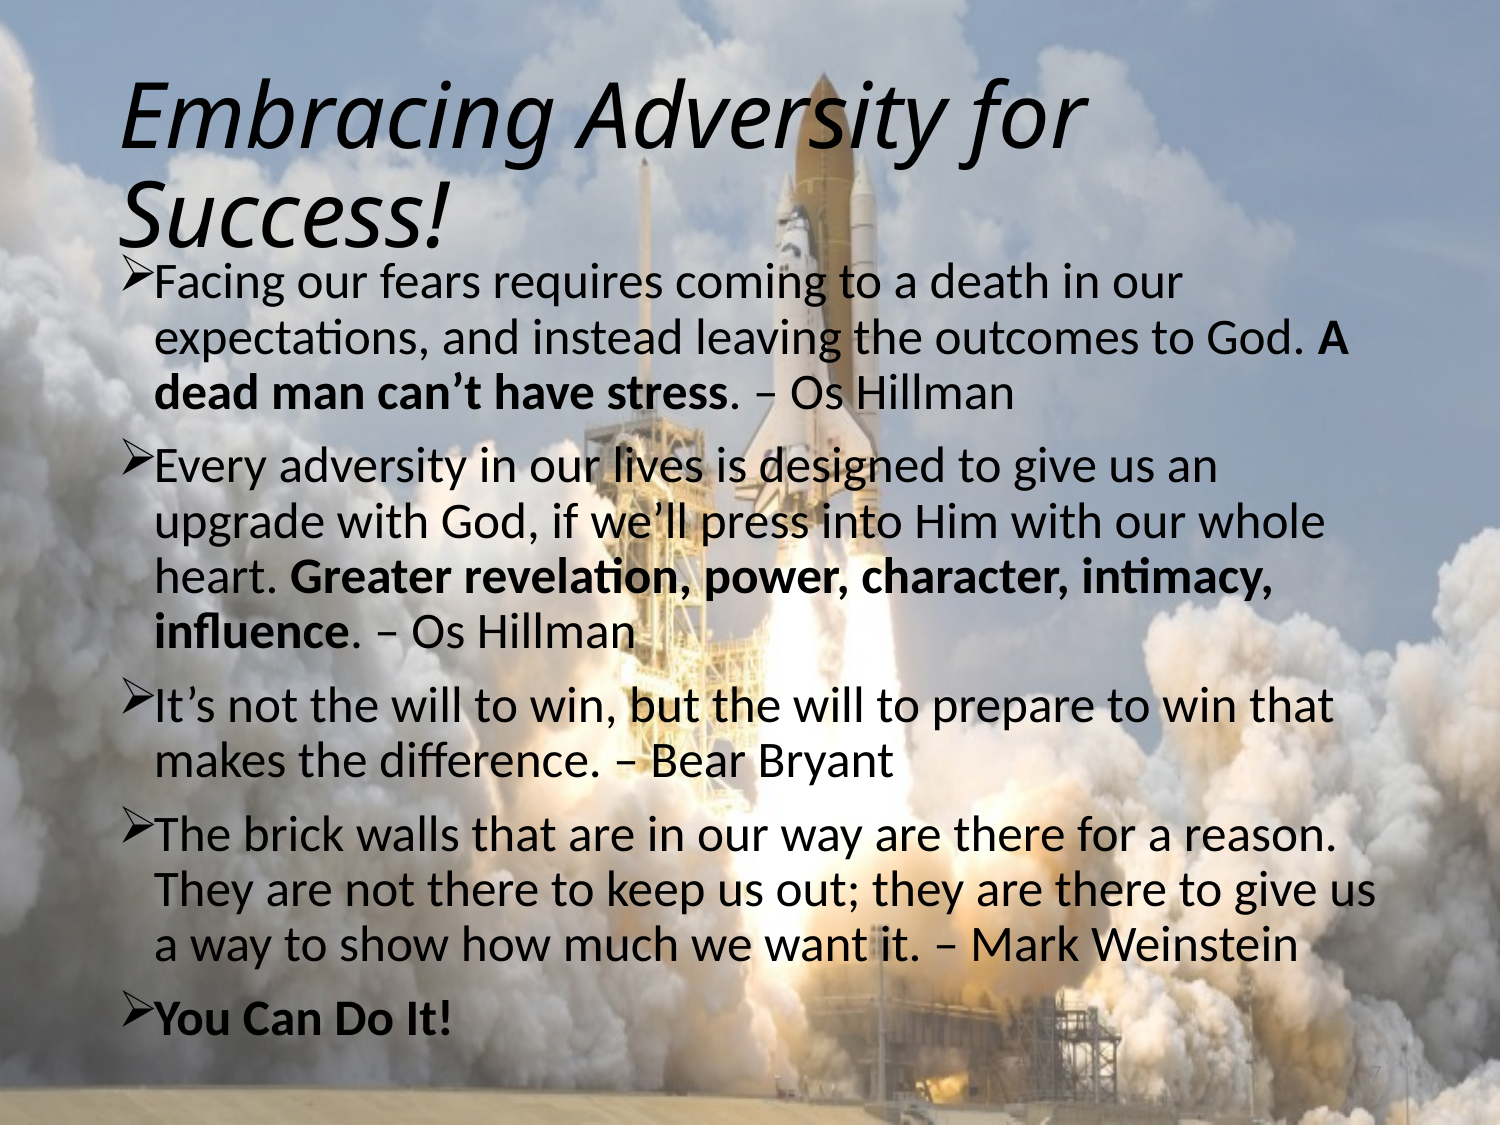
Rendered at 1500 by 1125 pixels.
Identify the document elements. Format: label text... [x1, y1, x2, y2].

slide_number 7 [1059, 1042, 1397, 1103]
title Embracing Adversity for Success! [103, 59, 1397, 247]
list Facing our fears requires coming to a death in our expectations, and instead leaving the outcomes to God. A dead man can’t have stress. – Os Hillman Every adversity in our lives is designed to give us an upgrade with God, if we’ll press into Him with our whole heart. Greater revelation, power, character, intimacy, influence. – Os Hillman It’s not the will to win, but the will to prepare to win that makes the difference. – Bear Bryant The brick walls that are in our way are there for a reason. They are not there to keep us out; they are there to give us a way to show how much we want it. – Mark Weinstein You Can Do It! [103, 247, 1397, 1103]
